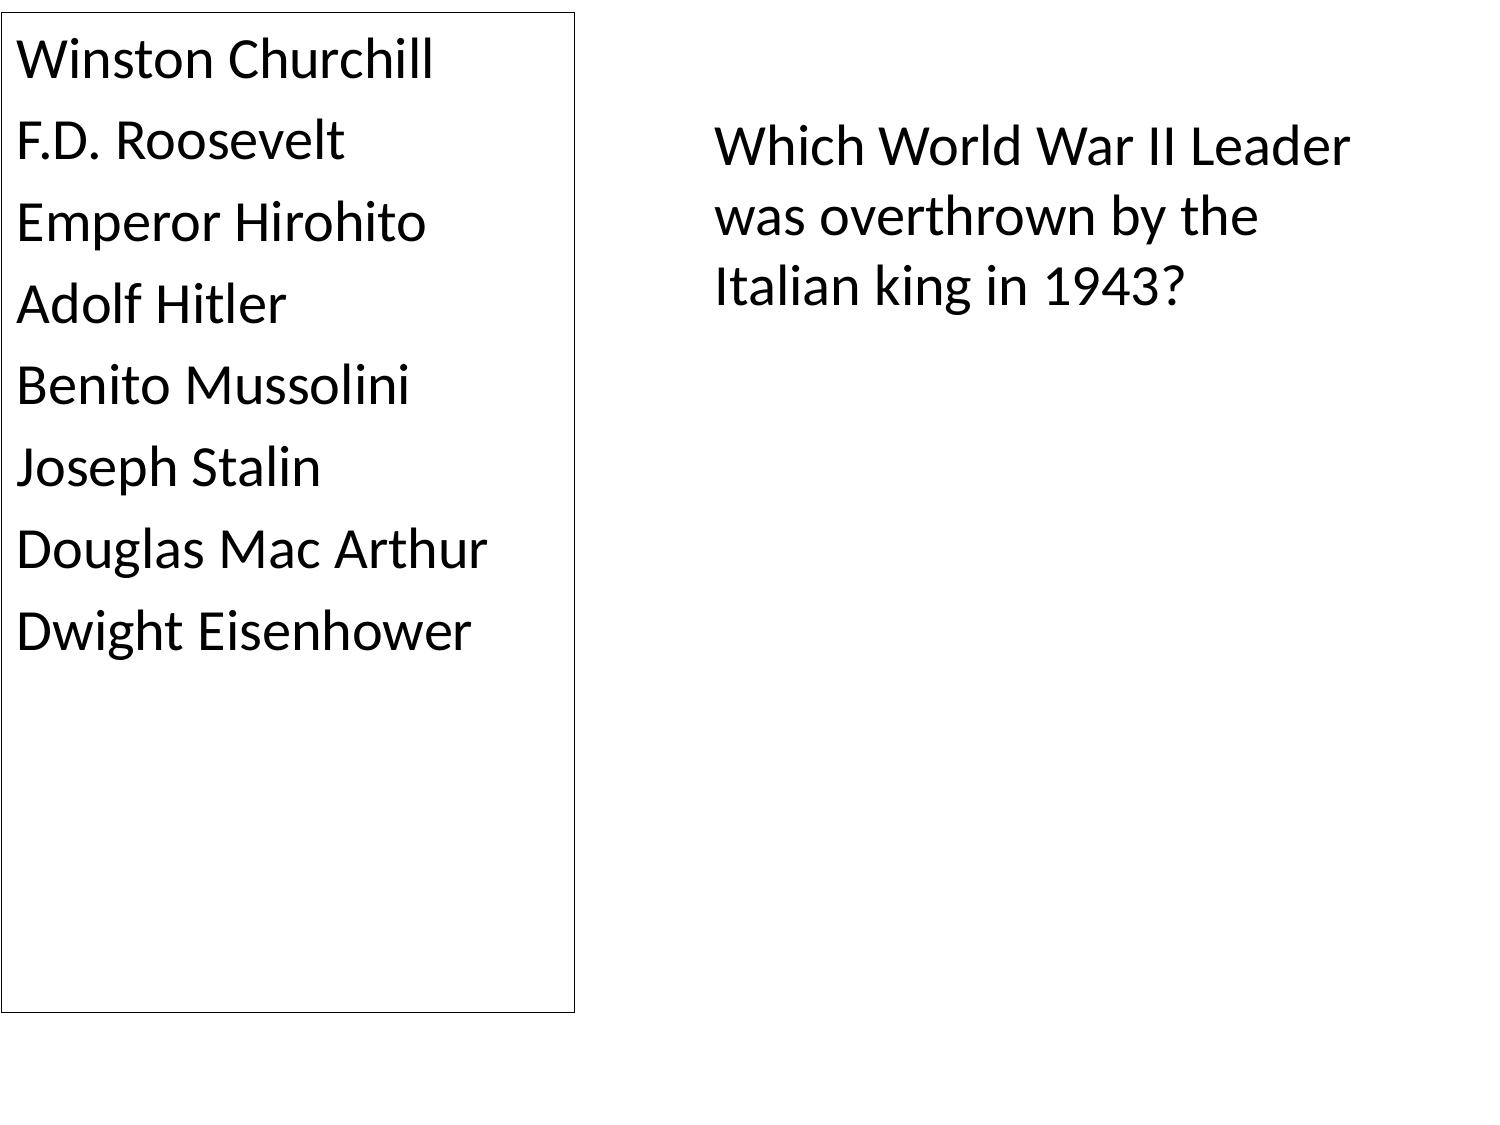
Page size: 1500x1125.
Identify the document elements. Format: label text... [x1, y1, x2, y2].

list Which World War II Leader was overthrown by the Italian king in 1943? [699, 99, 1425, 1013]
list Winston Churchill F.D. Roosevelt Emperor Hirohito Adolf Hitler Benito Mussolini Joseph Stalin Douglas Mac Arthur Dwight Eisenhower [1, 12, 575, 1013]
